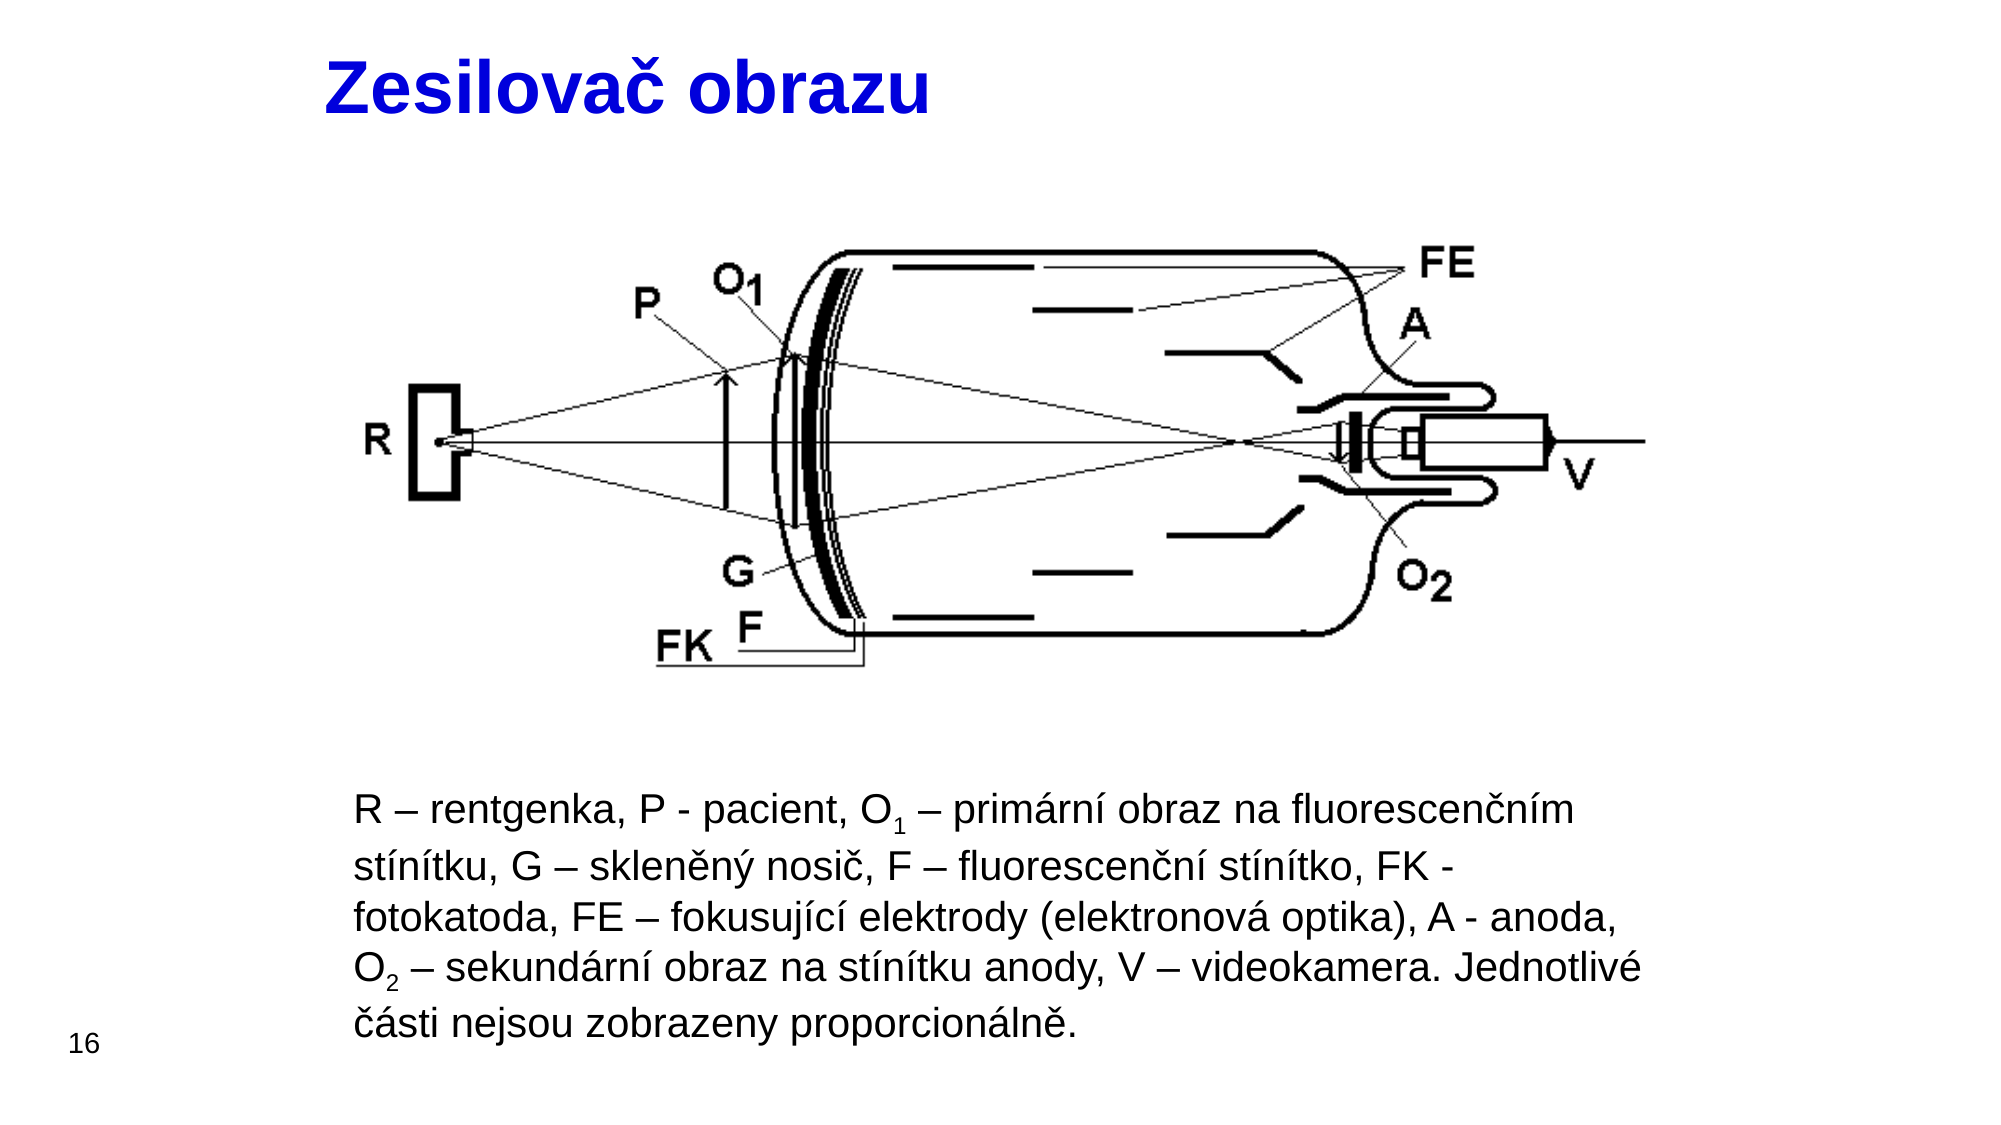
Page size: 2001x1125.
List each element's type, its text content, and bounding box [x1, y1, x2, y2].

slide_number 16 [67, 1021, 110, 1063]
text_box R – rentgenka, P - pacient, O1 – primární obraz na fluorescenčním stínítku, G – skleněný nosič, F – fluorescenční stínítko, FK - fotokatoda, FE – fokusující elektrody (elektronová optika), A - anoda, O2 – sekundární obraz na stínítku anody, V – videokamera. Jednotlivé části nejsou zobrazeny proporcionálně. [338, 774, 1686, 1054]
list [338, 196, 1683, 672]
title Zesilovač obrazu [324, 45, 977, 197]
